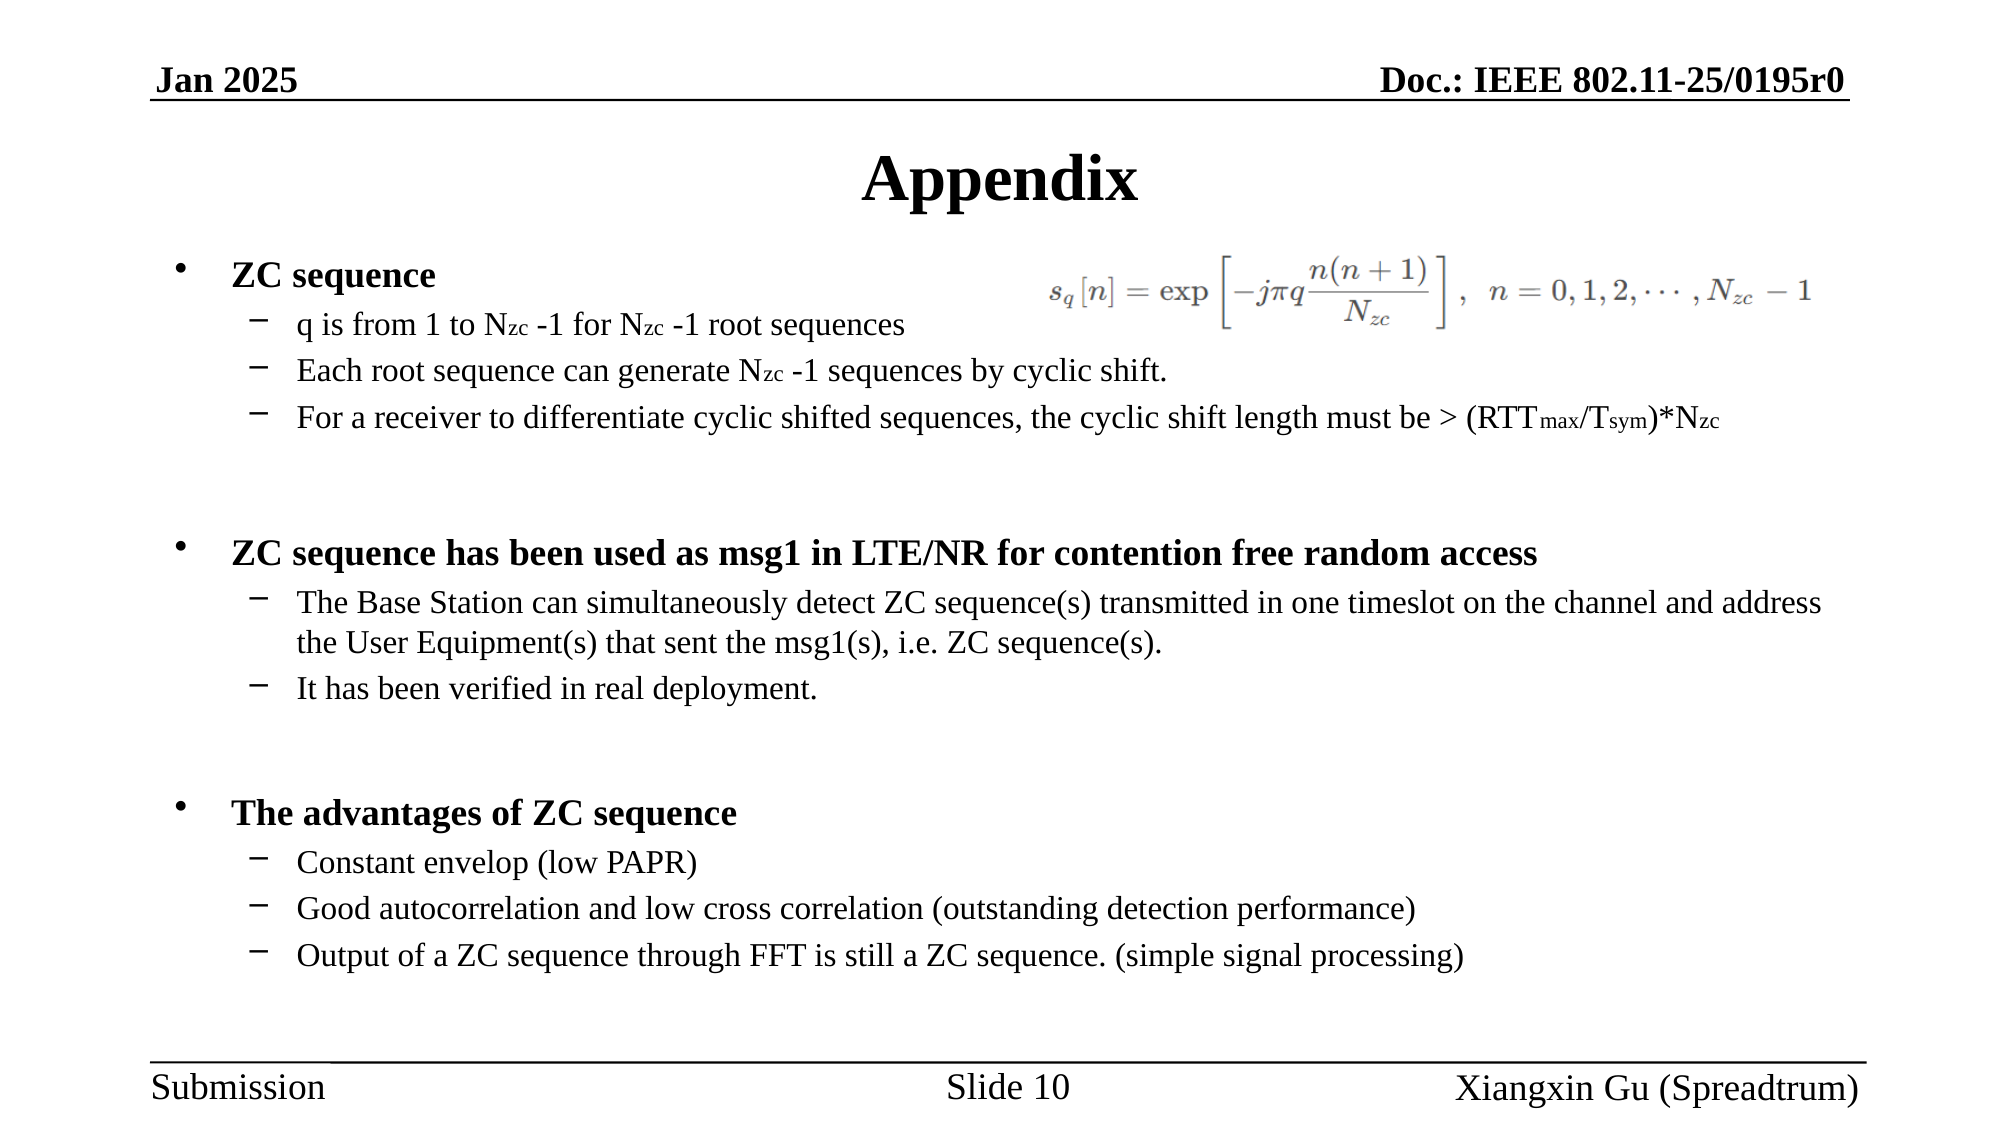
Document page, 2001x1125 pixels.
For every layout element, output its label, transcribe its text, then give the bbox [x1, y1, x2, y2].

picture [1038, 242, 1824, 342]
list ZC sequence has been used as msg1 in LTE/NR for contention free random access The Base Station can simultaneously detect ZC sequence(s) transmitted in one timeslot on the channel and address the User Equipment(s) that sent the msg1(s), i.e. ZC sequence(s). It has been verified in real deployment. [159, 520, 1860, 744]
text_box The advantages of ZC sequence Constant envelop (low PAPR) Good autocorrelation and low cross correlation (outstanding detection performance) Output of a ZC sequence through FFT is still a ZC sequence. (simple signal processing) [159, 780, 1860, 1016]
title Appendix [149, 98, 1851, 249]
text_box ZC sequence q is from 1 to Nzc -1 for Nzc -1 root sequences Each root sequence can generate Nzc -1 sequences by cyclic shift. For a receiver to differentiate cyclic shifted sequences, the cyclic shift length must be > (RTTmax/Tsym)*Nzc [159, 242, 1919, 484]
slide_number Slide 10 [942, 1061, 1075, 1108]
footer Xiangxin Gu (Spreadtrum) [1451, 1062, 1860, 1109]
